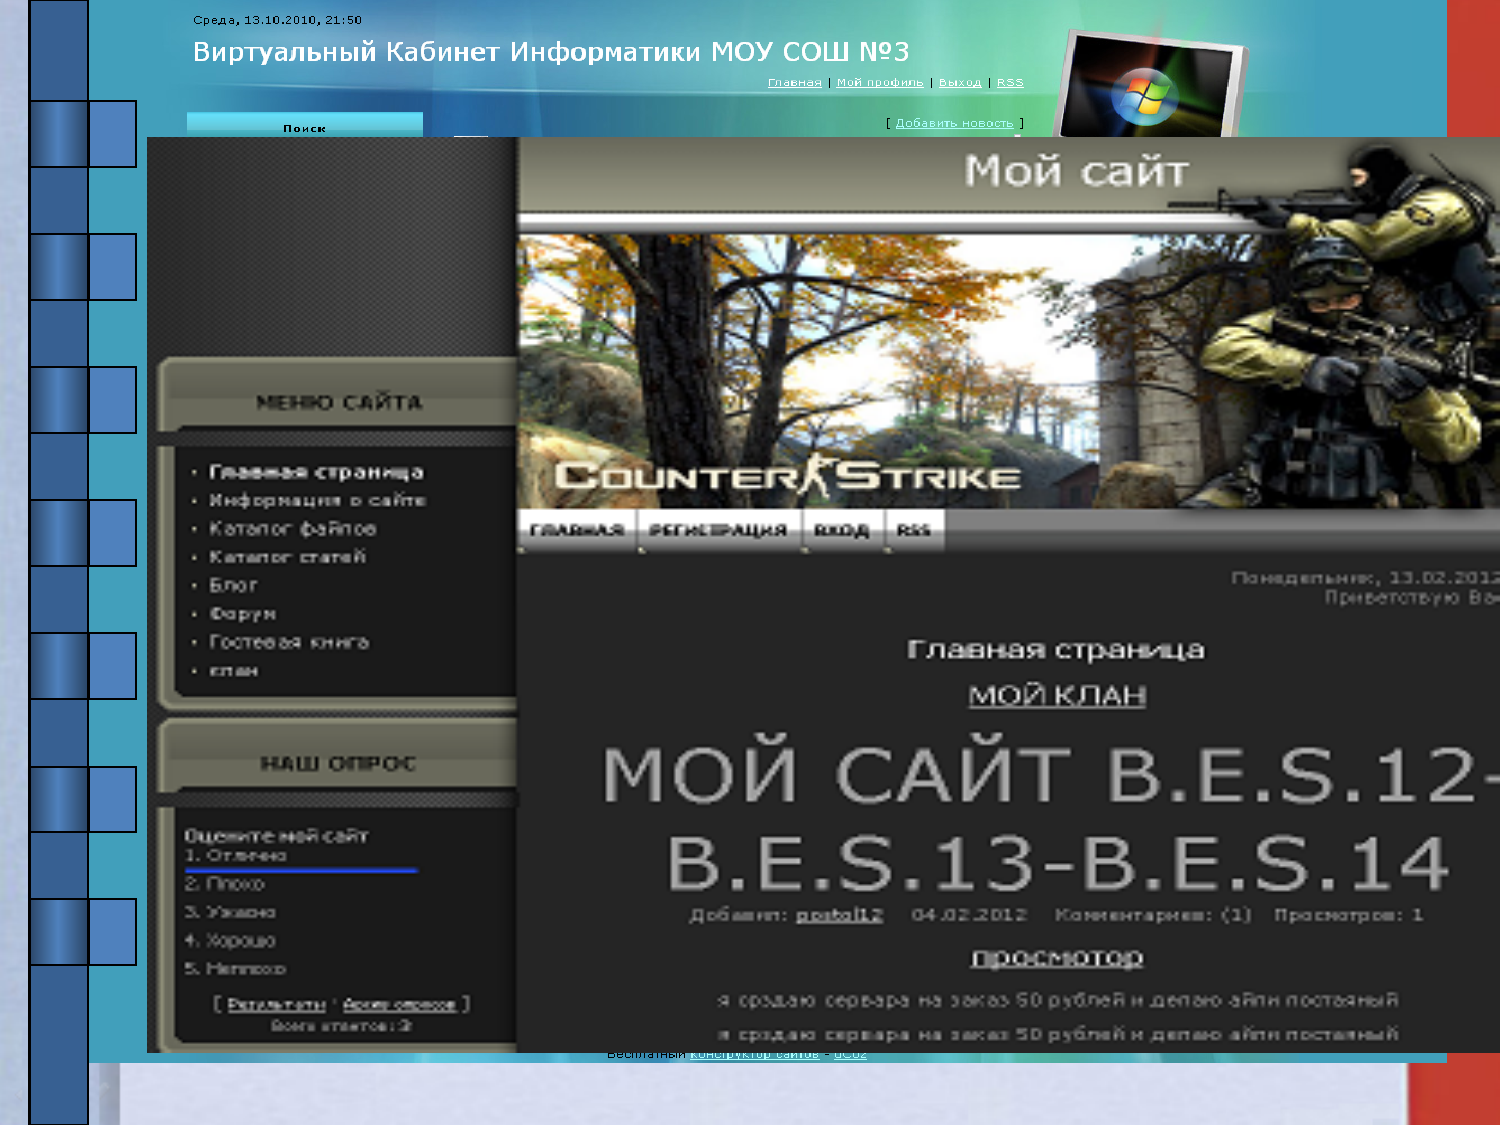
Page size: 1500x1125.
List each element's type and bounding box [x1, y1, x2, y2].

picture [136, 0, 1500, 1125]
picture [0, 0, 28, 1125]
text_box [29, 0, 136, 1125]
